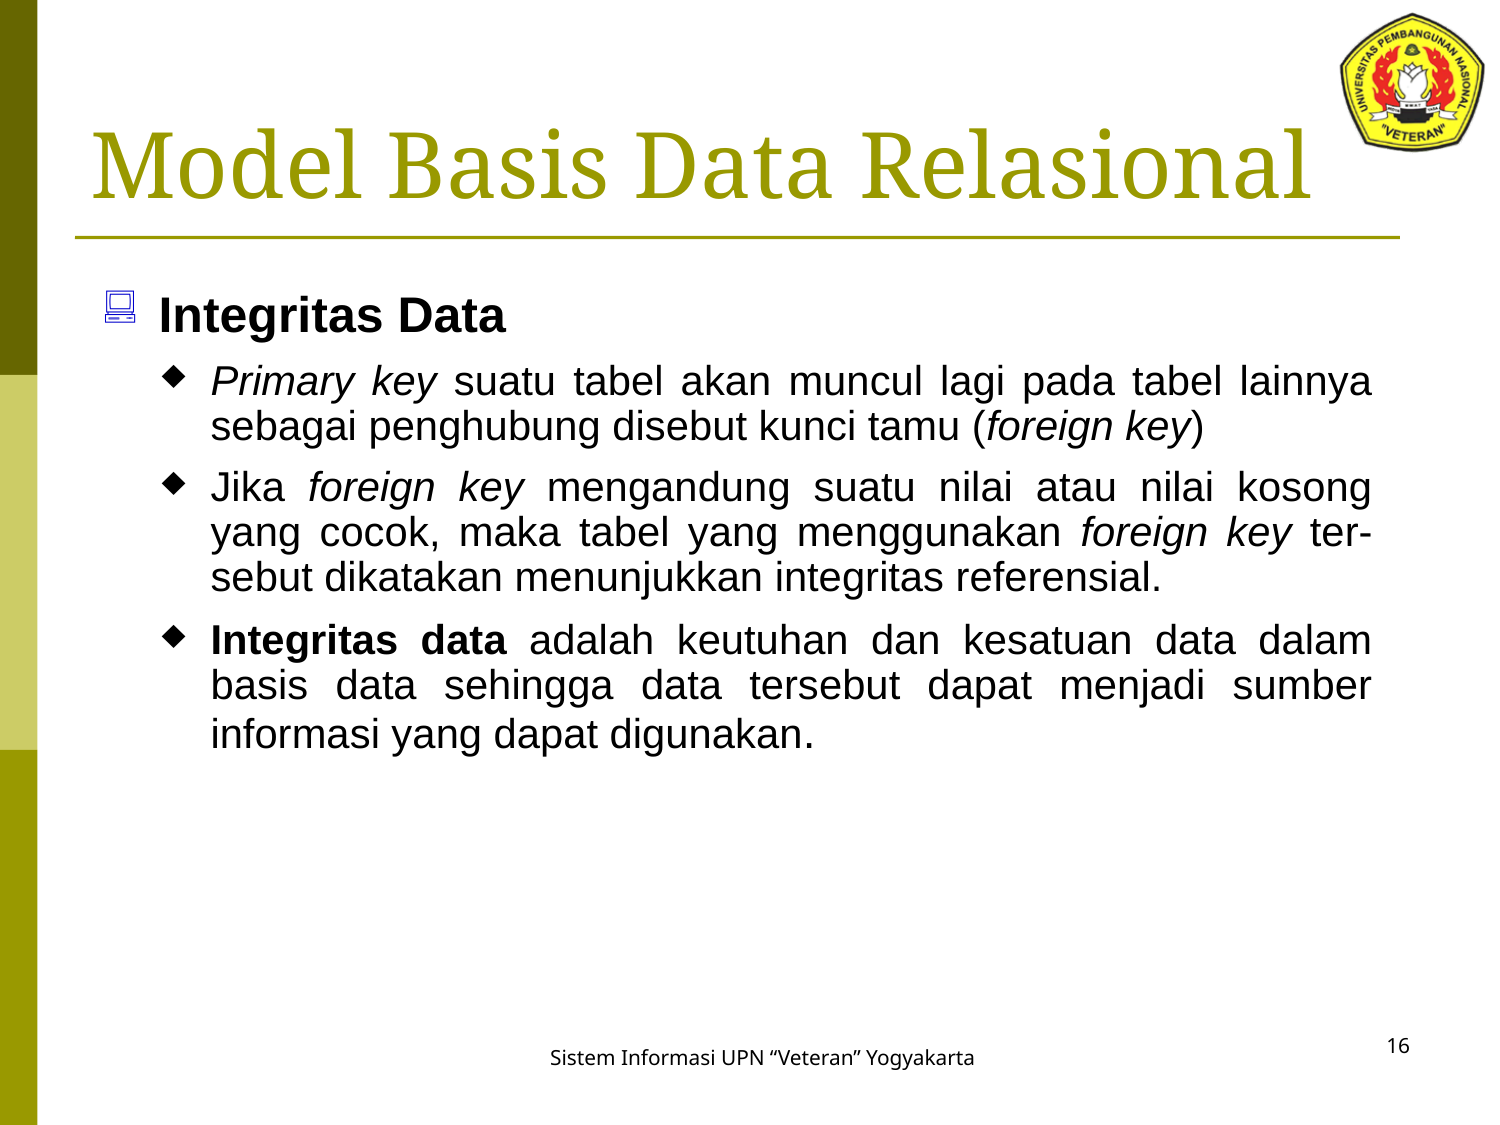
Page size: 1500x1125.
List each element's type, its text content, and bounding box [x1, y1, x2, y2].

slide_number 16 [1074, 1024, 1426, 1101]
picture [1337, 11, 1488, 154]
text_box Integritas Data Primary key suatu tabel akan muncul lagi pada tabel lainnya sebagai penghubung disebut kunci tamu (foreign key) Jika foreign key mengandung suatu nilai atau nilai kosong yang cocok, maka tabel yang menggunakan foreign key ter-sebut dikatakan menunjukkan integritas referensial. Integritas data adalah keutuhan dan kesatuan data dalam basis data sehingga data tersebut dapat menjadi sumber informasi yang dapat digunakan. [87, 274, 1388, 863]
title Model Basis Data Relasional [74, 37, 1426, 225]
